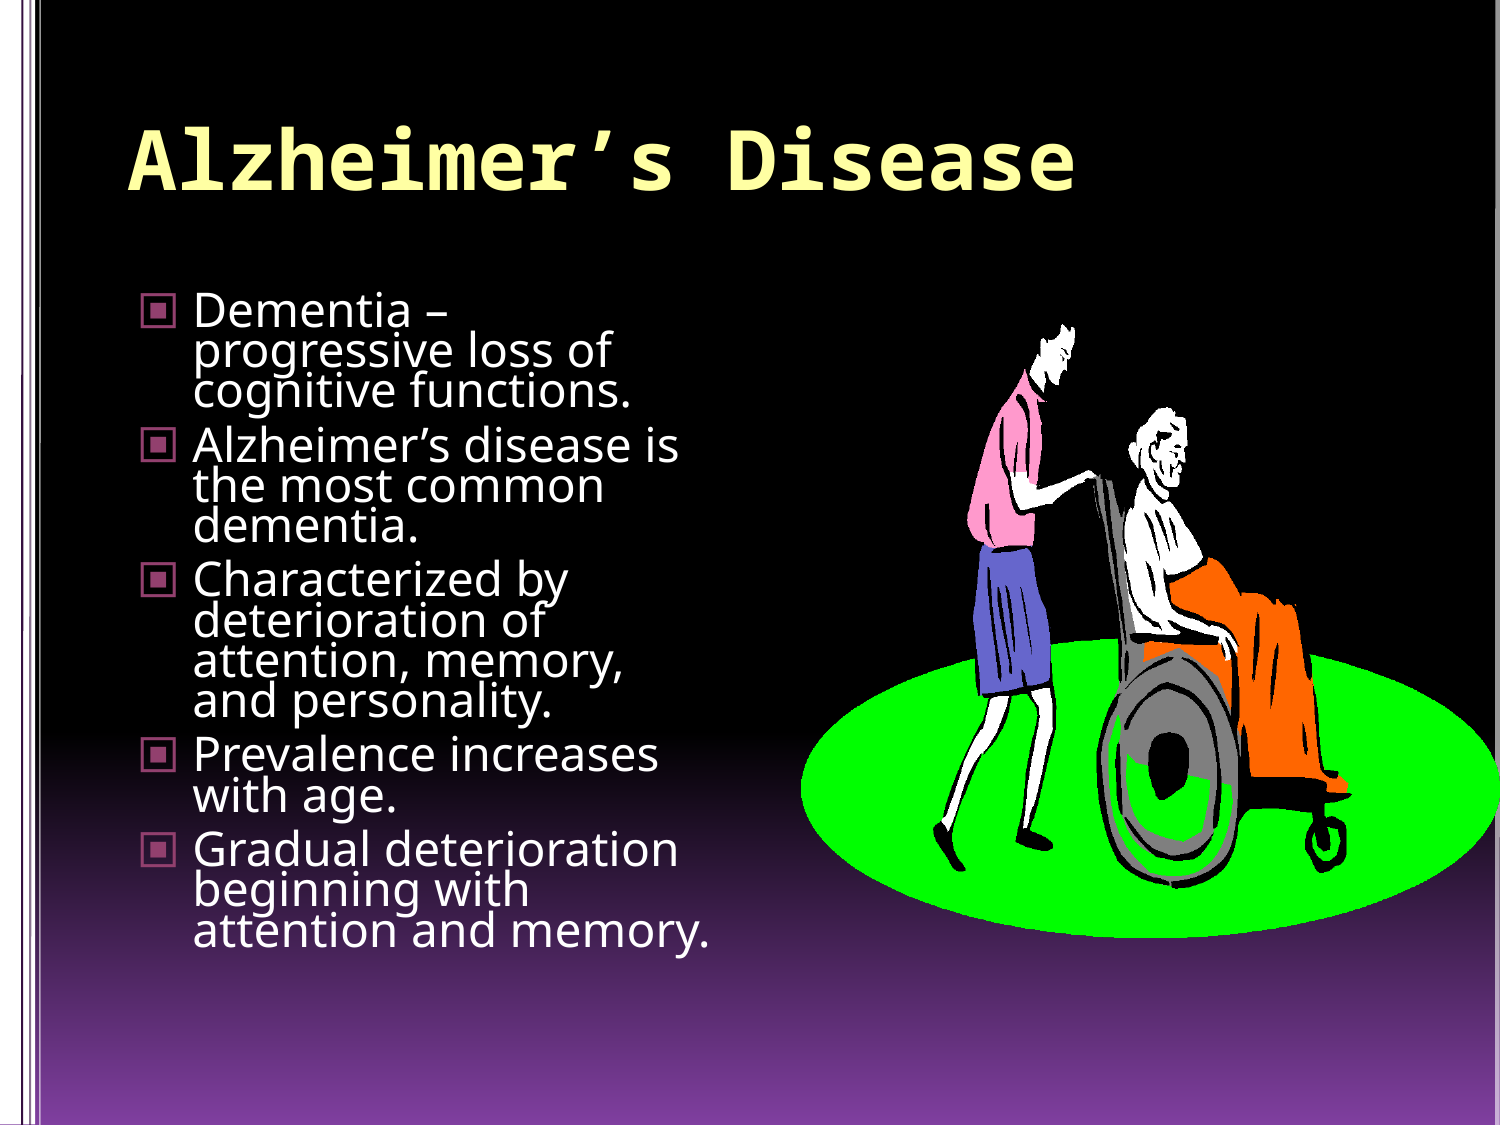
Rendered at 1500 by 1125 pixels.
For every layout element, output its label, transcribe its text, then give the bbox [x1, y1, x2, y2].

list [799, 299, 1500, 938]
list Dementia – progressive loss of cognitive functions. Alzheimer’s disease is the most common dementia. Characterized by deterioration of attention, memory, and personality. Prevalence increases with age. Gradual deterioration beginning with attention and memory. [112, 287, 739, 975]
title Alzheimer’s Disease [112, 99, 1388, 263]
